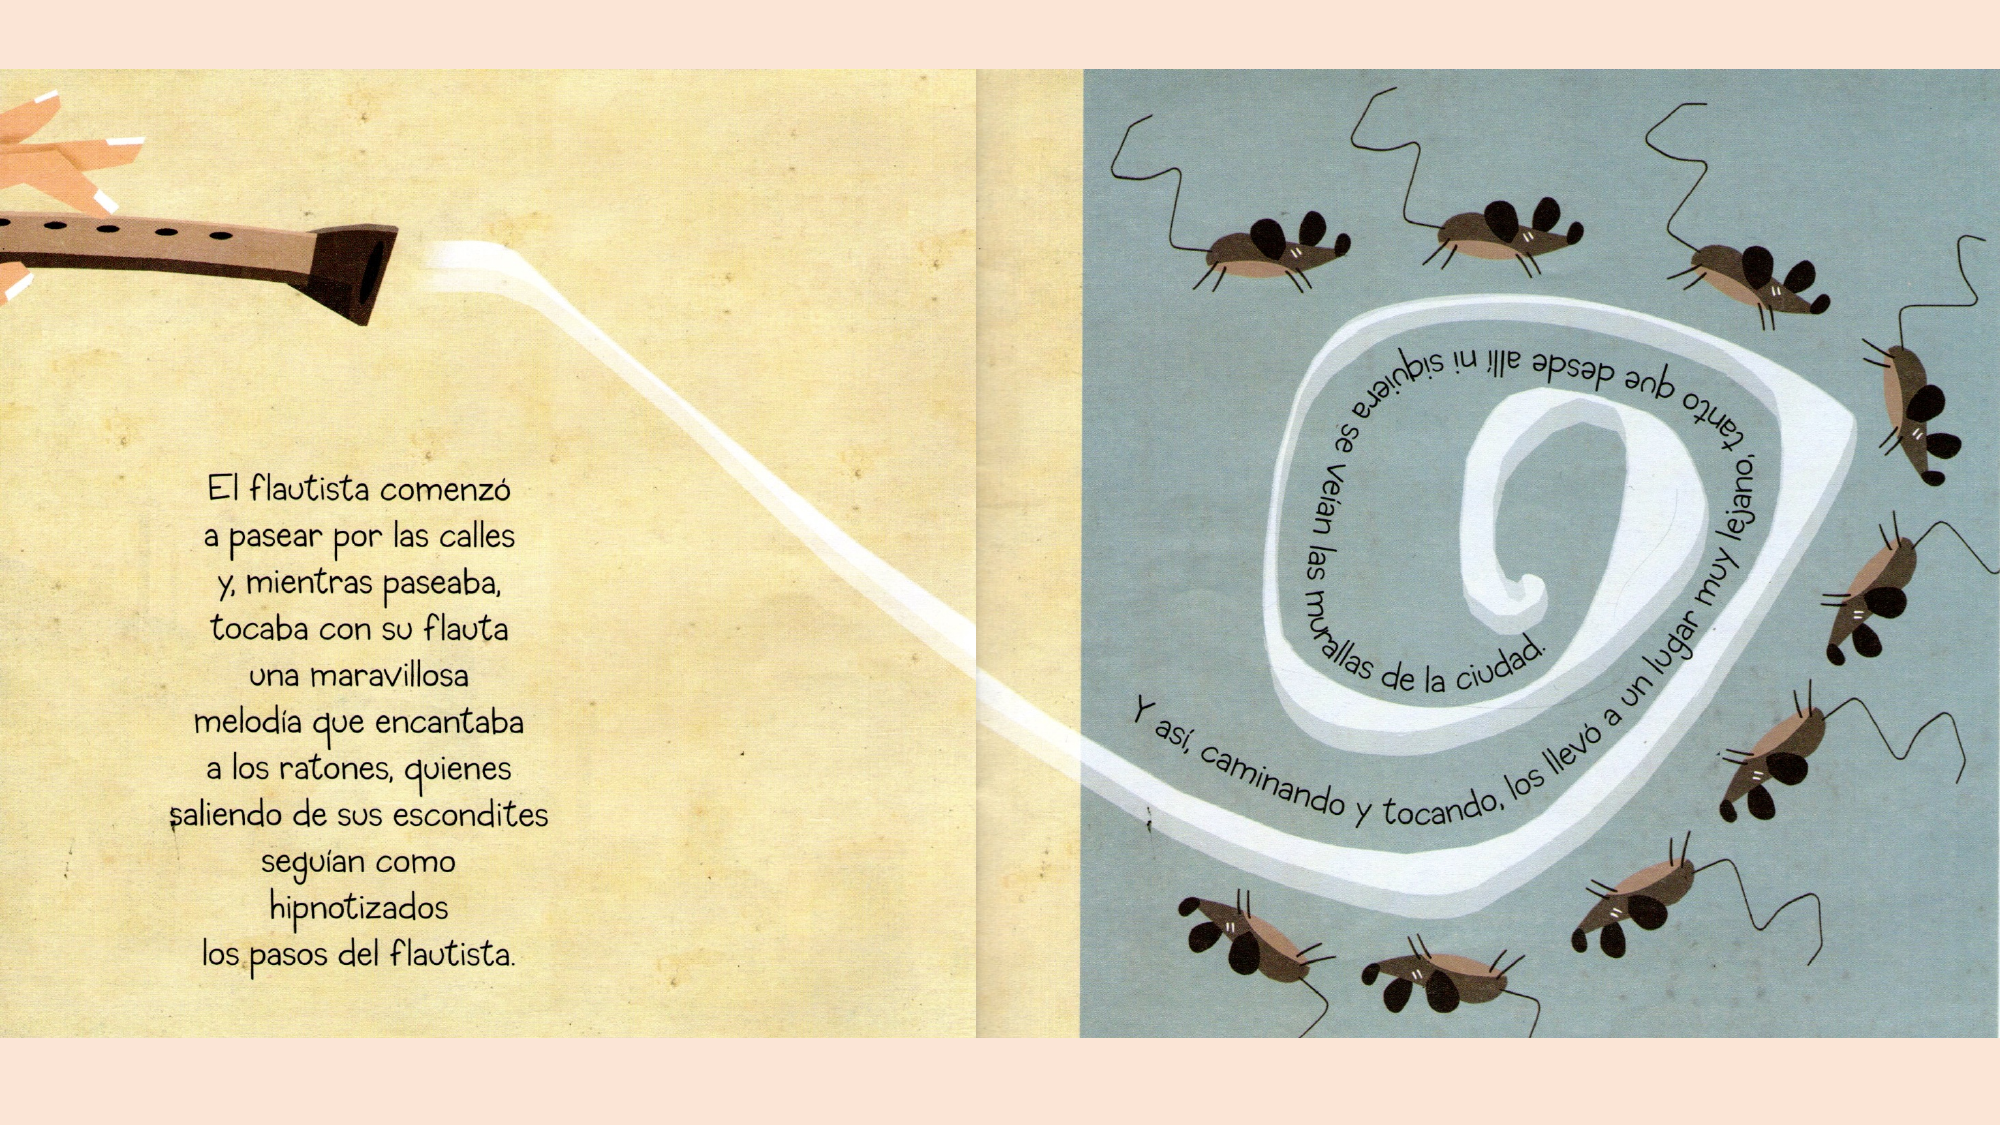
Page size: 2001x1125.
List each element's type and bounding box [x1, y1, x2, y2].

picture [0, 69, 2000, 1038]
